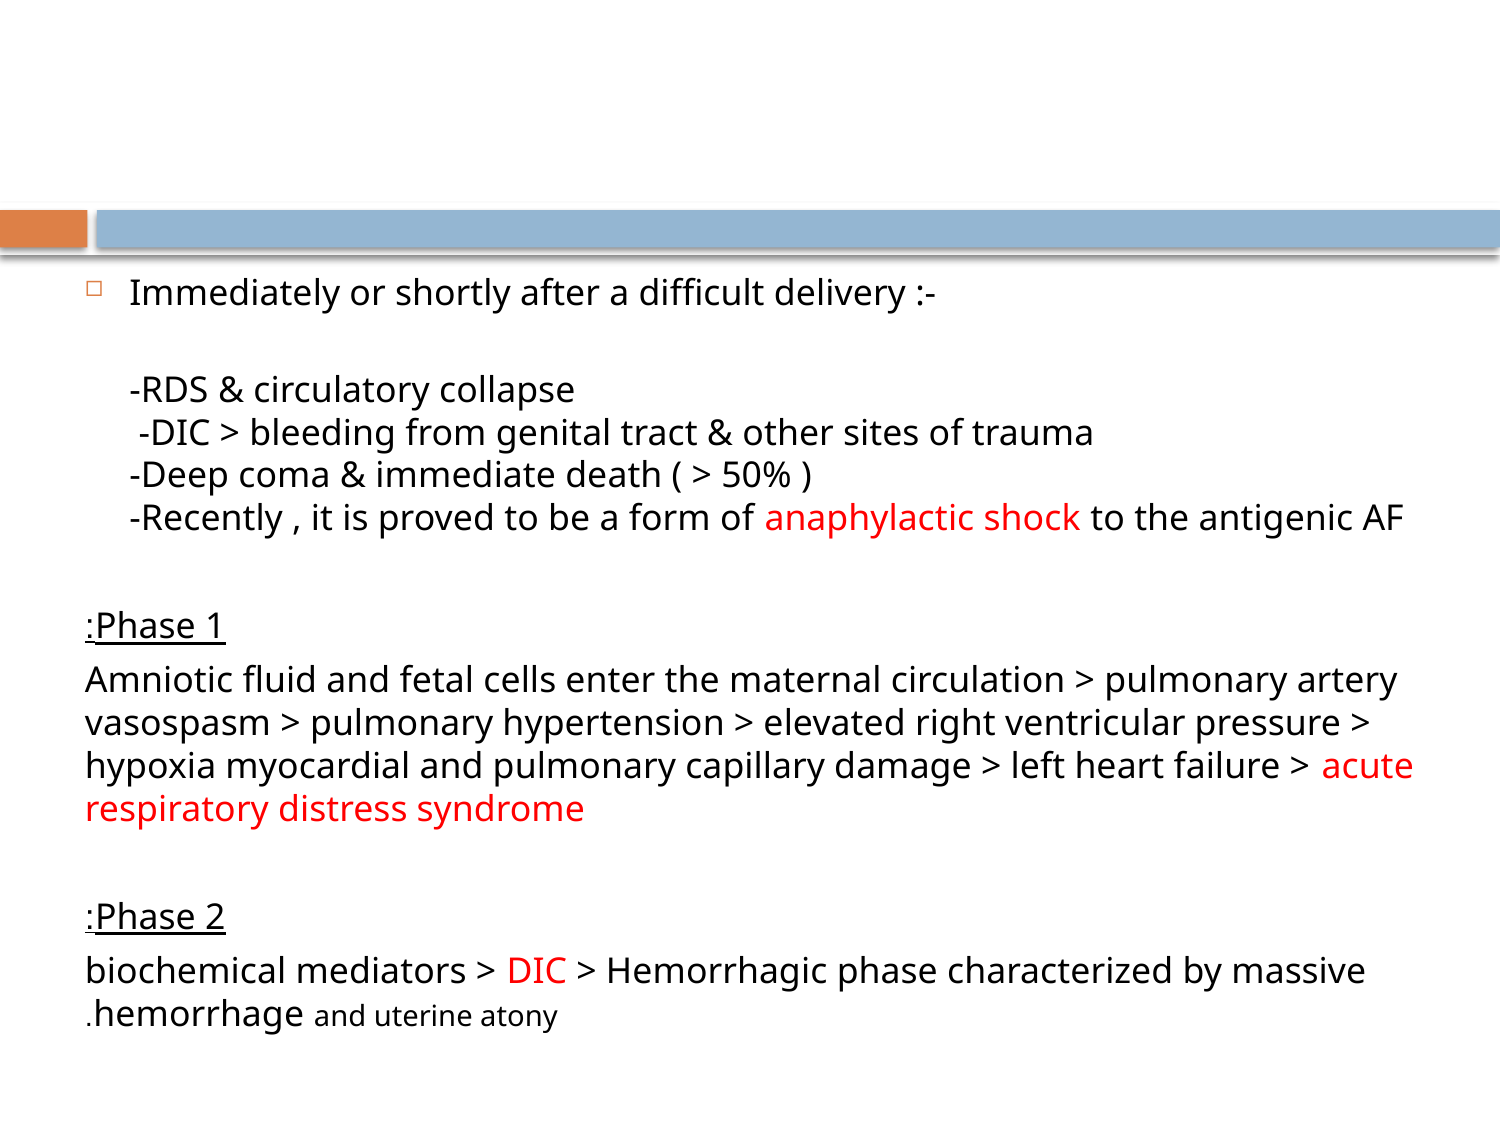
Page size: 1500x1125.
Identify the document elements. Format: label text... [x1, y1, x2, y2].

list Immediately or shortly after a difficult delivery :- -RDS & circulatory collapse -DIC > bleeding from genital tract & other sites of trauma -Deep coma & immediate death ( > 50% ) -Recently , it is proved to be a form of anaphylactic shock to the antigenic AF Phase 1: Amniotic fluid and fetal cells enter the maternal circulation > pulmonary artery vasospasm > pulmonary hypertension > elevated right ventricular pressure > hypoxia myocardial and pulmonary capillary damage > left heart failure > acute respiratory distress syndrome Phase 2: biochemical mediators > DIC > Hemorrhagic phase characterized by massive hemorrhage and uterine atony. [70, 262, 1438, 1090]
